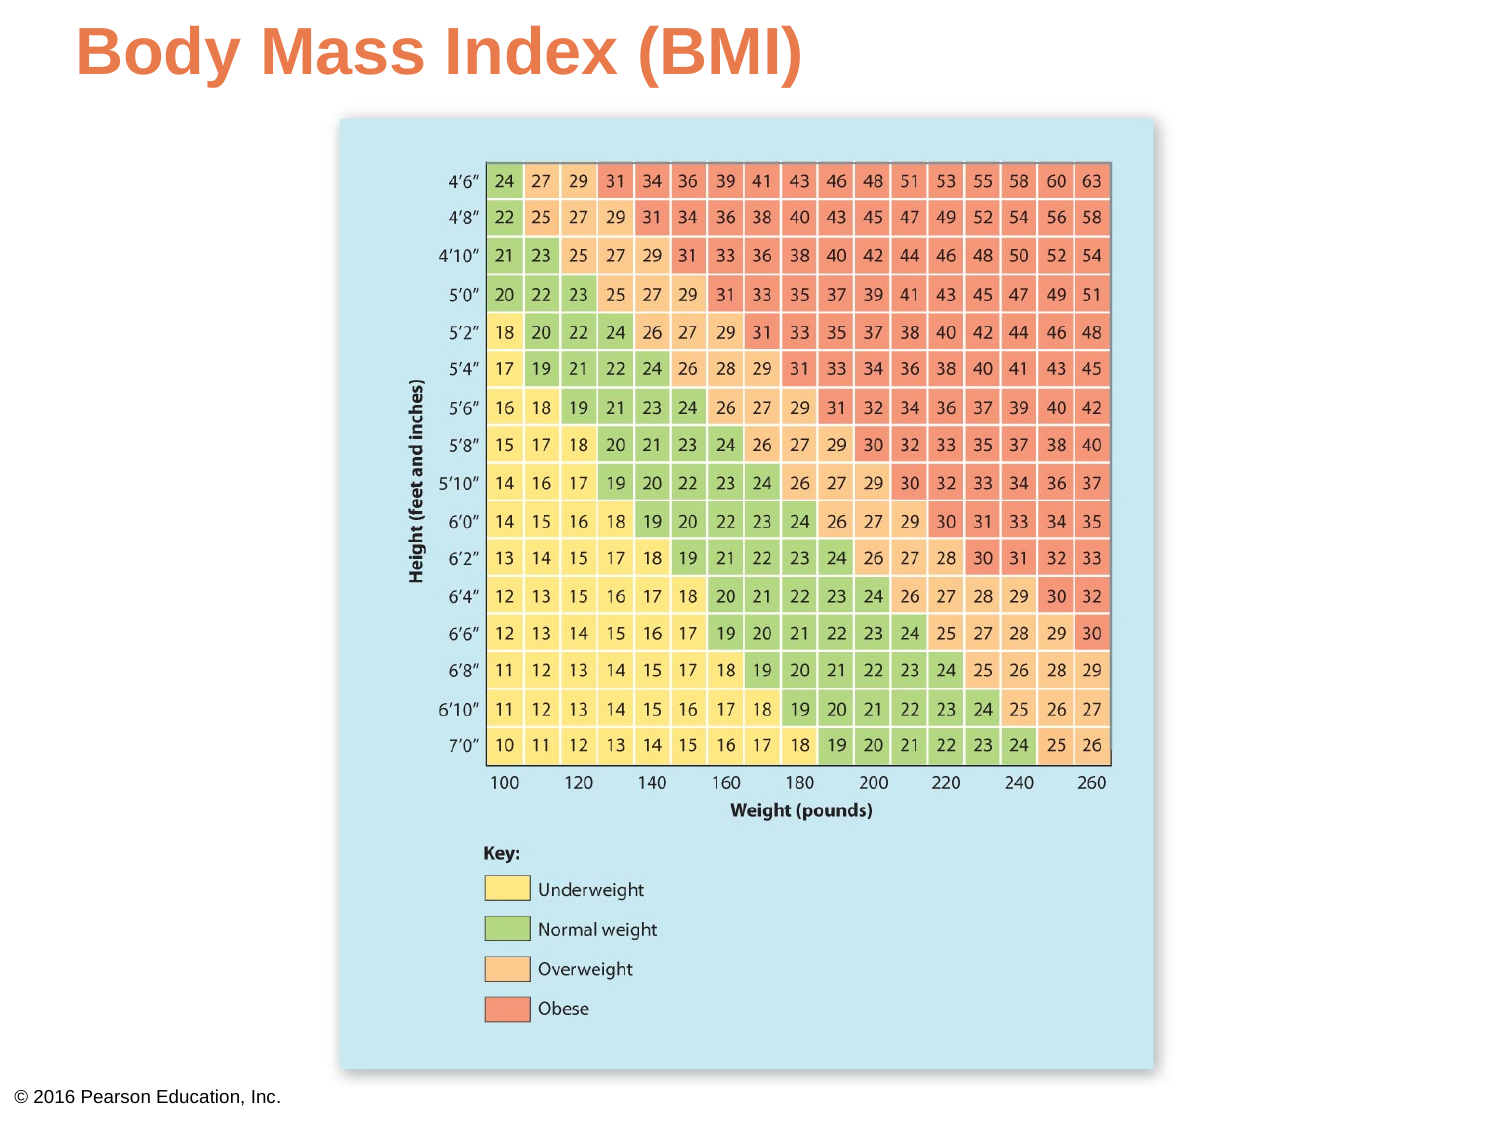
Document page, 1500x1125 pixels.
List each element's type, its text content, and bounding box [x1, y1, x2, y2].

title Body Mass Index (BMI) [0, 0, 1500, 96]
picture [319, 99, 1181, 1087]
footer © 2016 Pearson Education, Inc. [14, 1084, 900, 1115]
